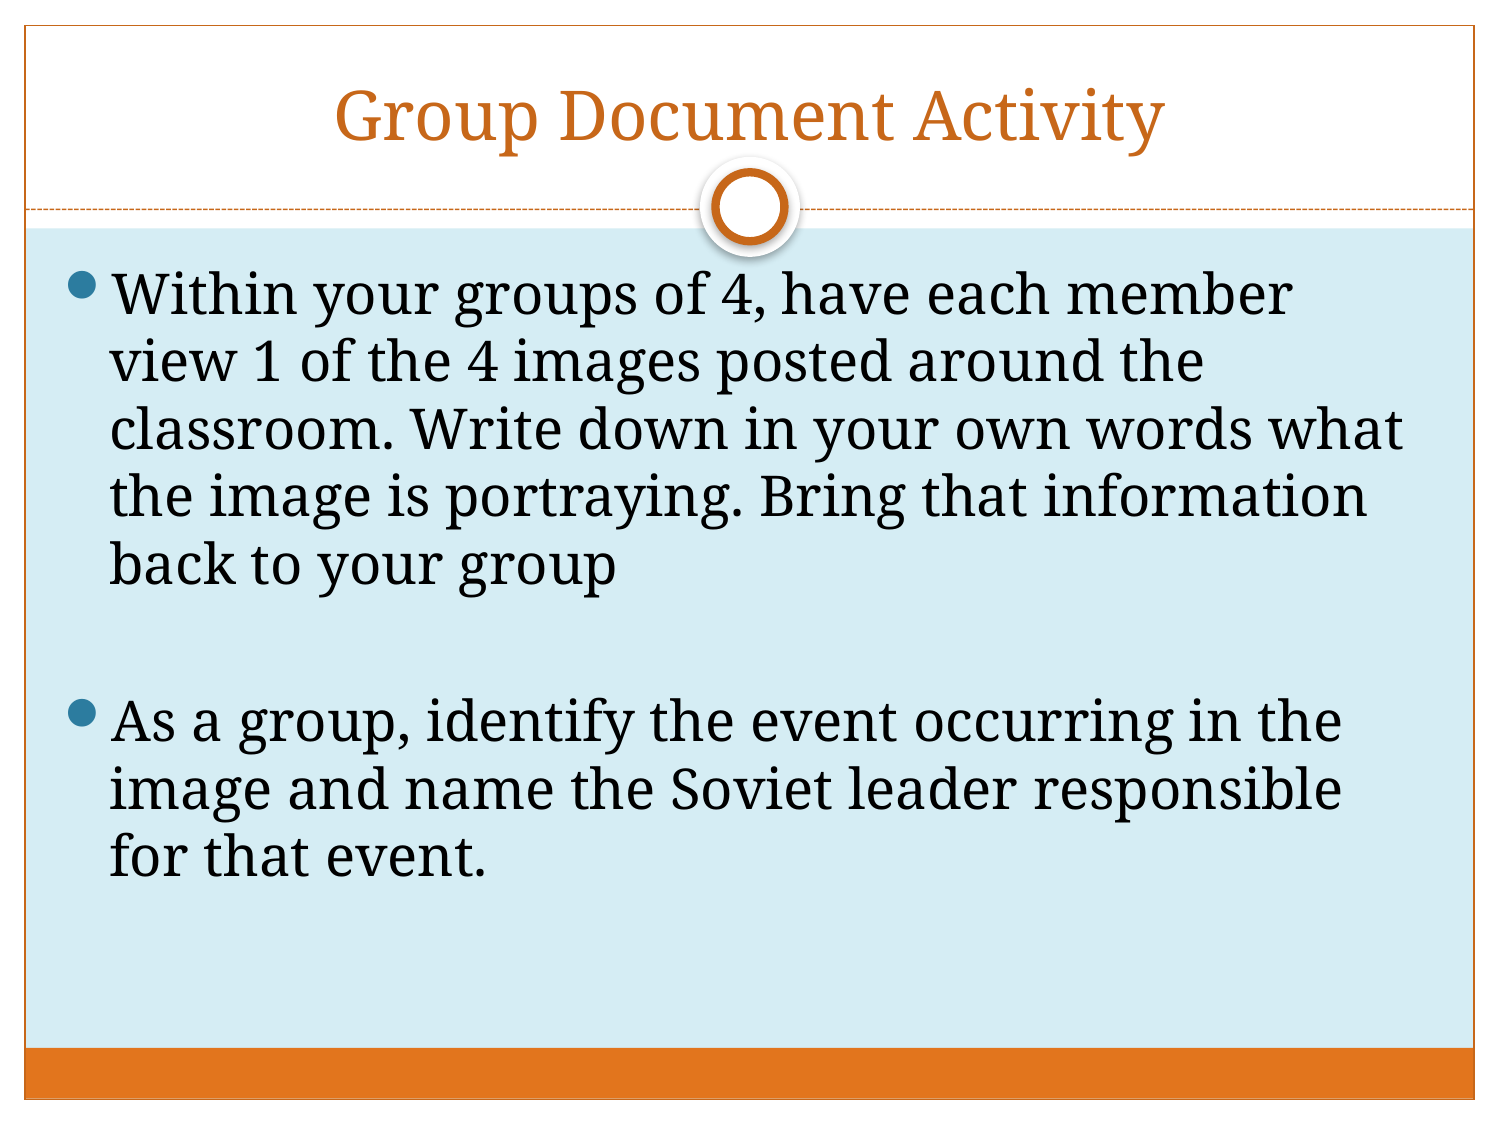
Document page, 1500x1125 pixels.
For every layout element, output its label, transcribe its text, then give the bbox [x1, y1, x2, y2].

title Group Document Activity [49, 37, 1450, 162]
list Within your groups of 4, have each member view 1 of the 4 images posted around the classroom. Write down in your own words what the image is portraying. Bring that information back to your group As a group, identify the event occurring in the image and name the Soviet leader responsible for that event. [49, 250, 1445, 1001]
